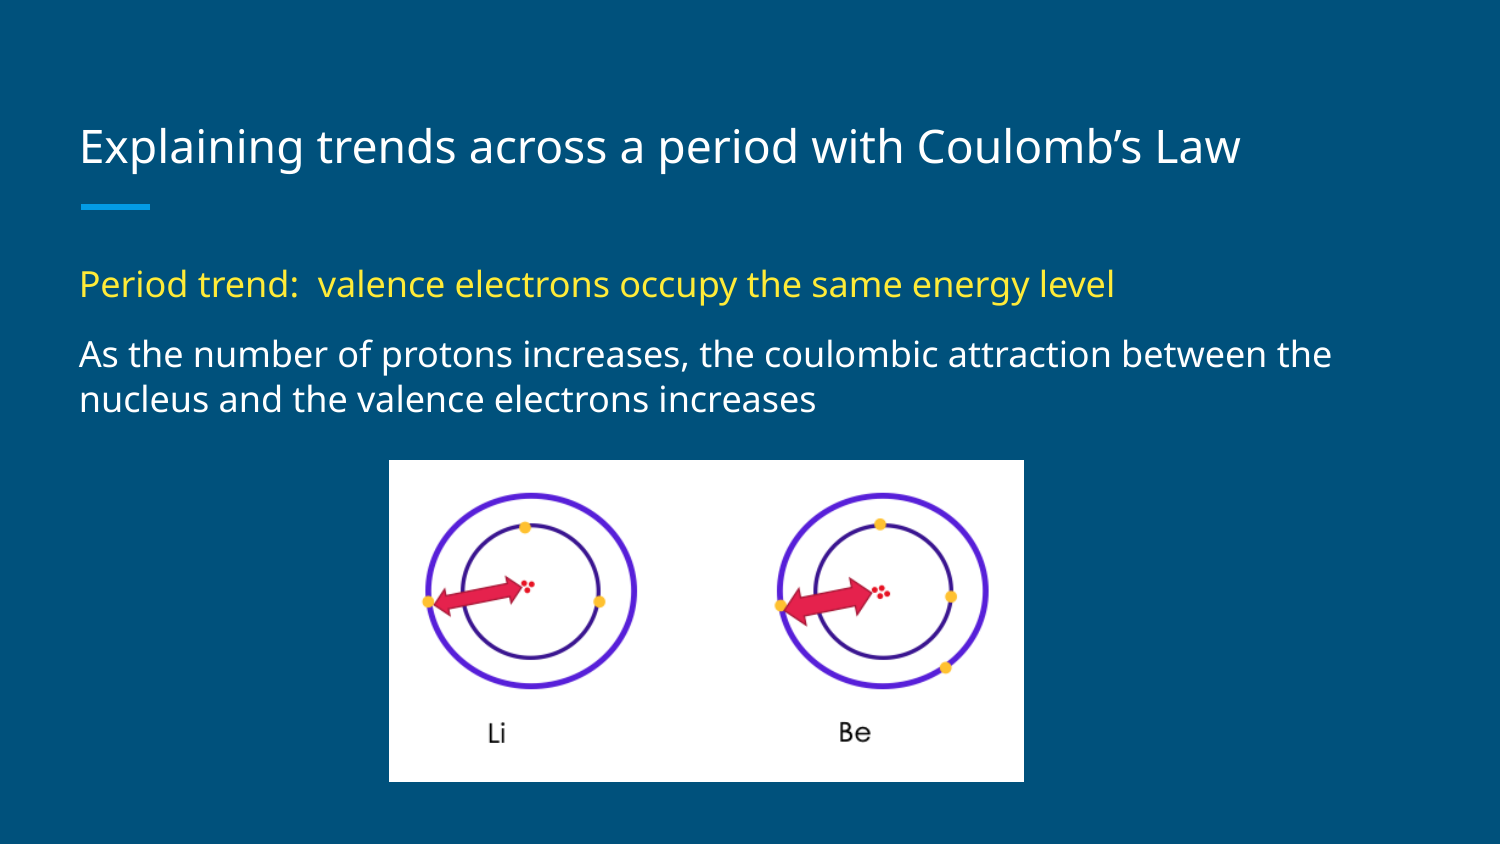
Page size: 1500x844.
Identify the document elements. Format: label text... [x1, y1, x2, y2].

title Explaining trends across a period with Coulomb’s Law [63, 75, 1437, 188]
list Period trend: valence electrons occupy the same energy level As the number of protons increases, the coulombic attraction between the nucleus and the valence electrons increases [63, 244, 1437, 473]
picture [390, 461, 1023, 781]
